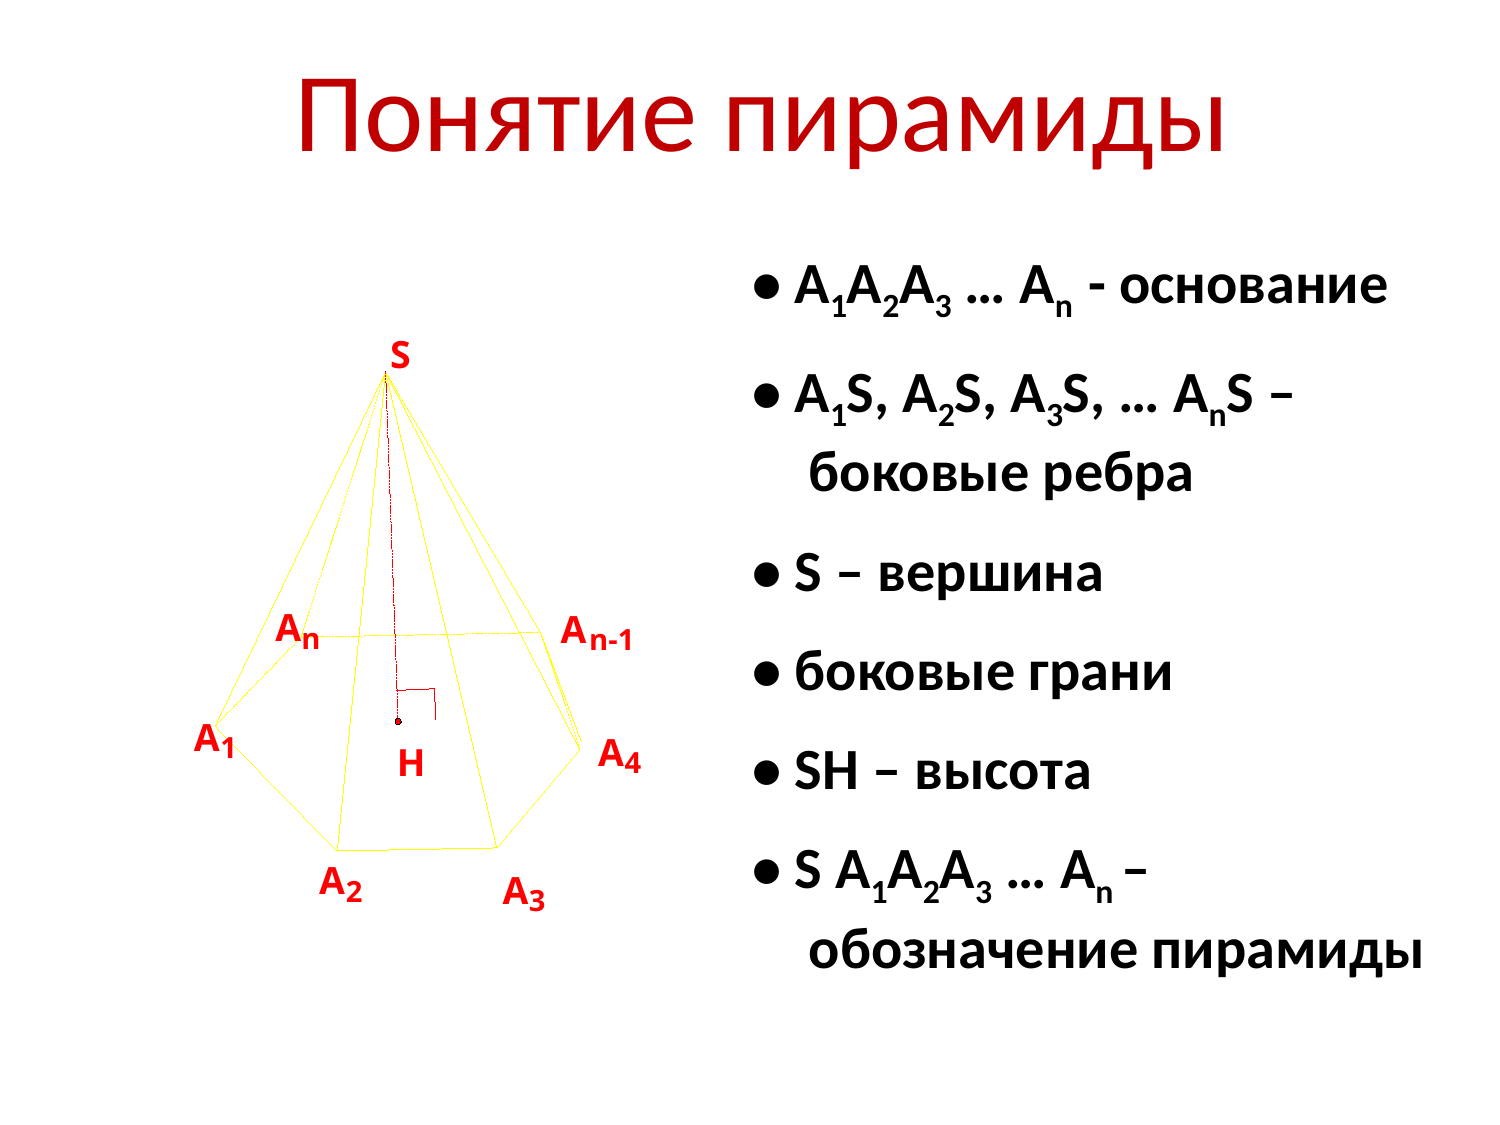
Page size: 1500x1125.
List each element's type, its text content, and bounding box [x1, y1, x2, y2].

list • А1А2А3 … Аn - основание • А1S, А2S, А3S, … АnS – боковые ребра • S – вершина • боковые грани • SH – высота • S А1А2А3 … Аn – обозначение пирамиды [737, 237, 1500, 1125]
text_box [162, 312, 652, 933]
title Понятие пирамиды [124, 24, 1401, 188]
